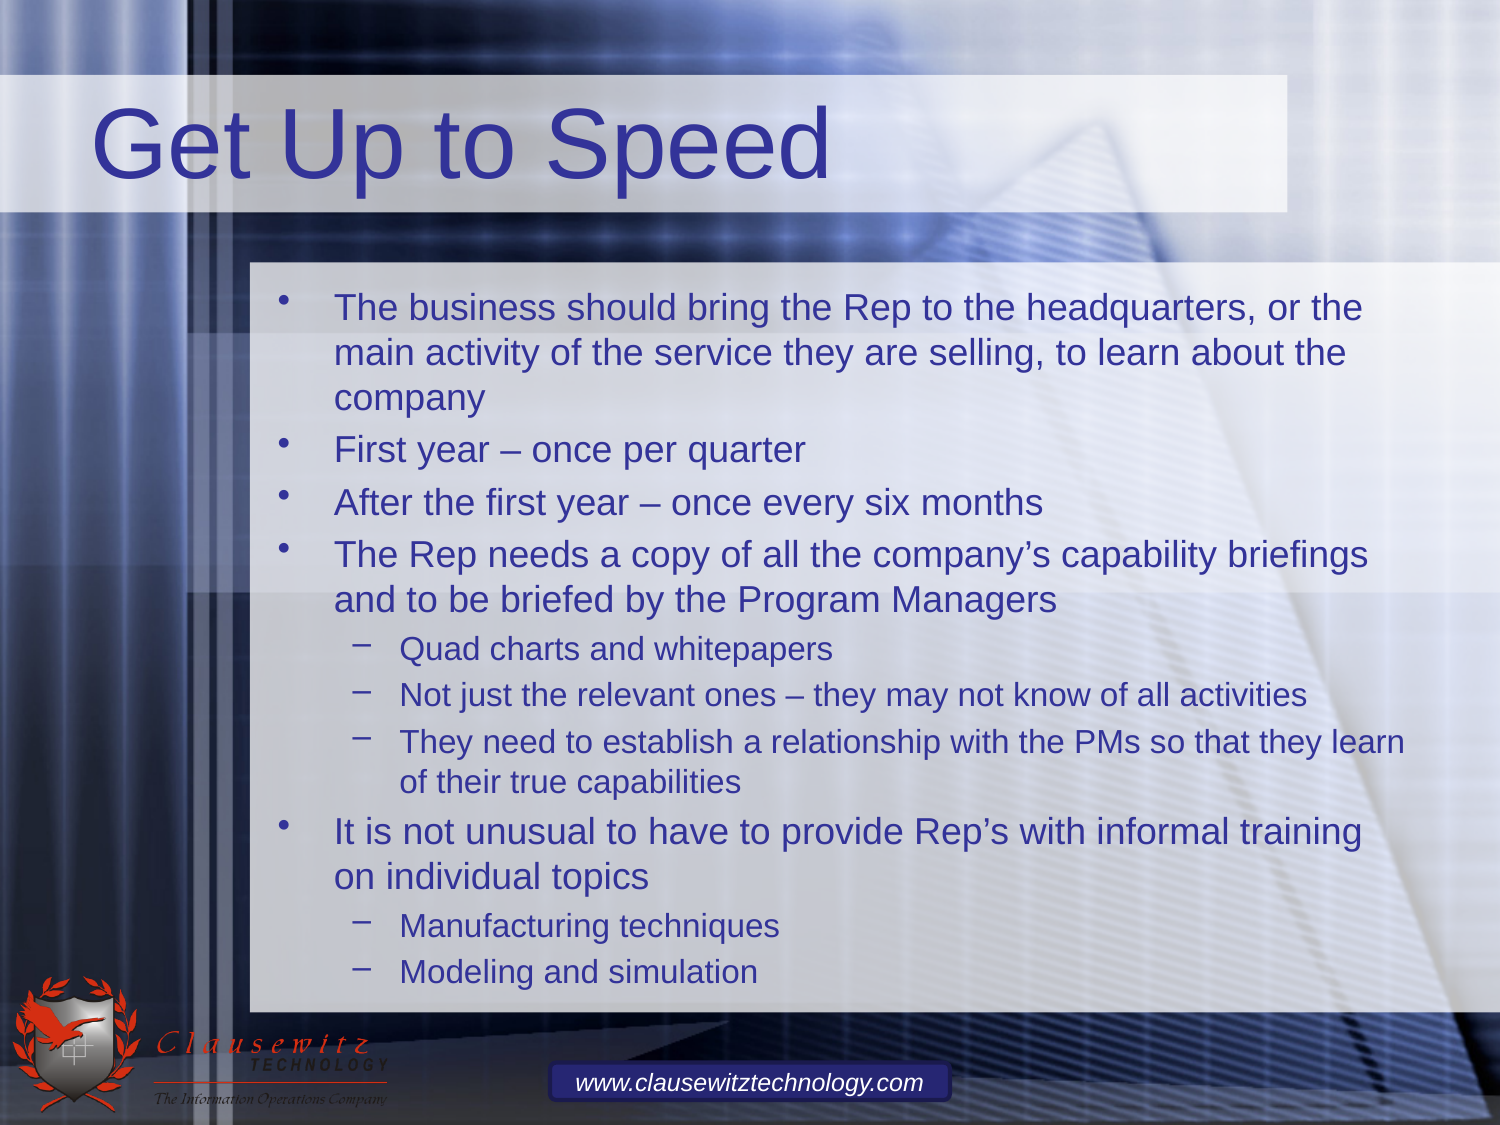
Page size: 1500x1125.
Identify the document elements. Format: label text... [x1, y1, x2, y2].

picture [0, 0, 1500, 1125]
list The business should bring the Rep to the headquarters, or the main activity of the service they are selling, to learn about the company First year – once per quarter After the first year – once every six months The Rep needs a copy of all the company’s capability briefings and to be briefed by the Program Managers Quad charts and whitepapers Not just the relevant ones – they may not know of all activities They need to establish a relationship with the PMs so that they learn of their true capabilities It is not unusual to have to provide Rep’s with informal training on individual topics Manufacturing techniques Modeling and simulation [262, 274, 1426, 1006]
title Get Up to Speed [74, 44, 1426, 233]
